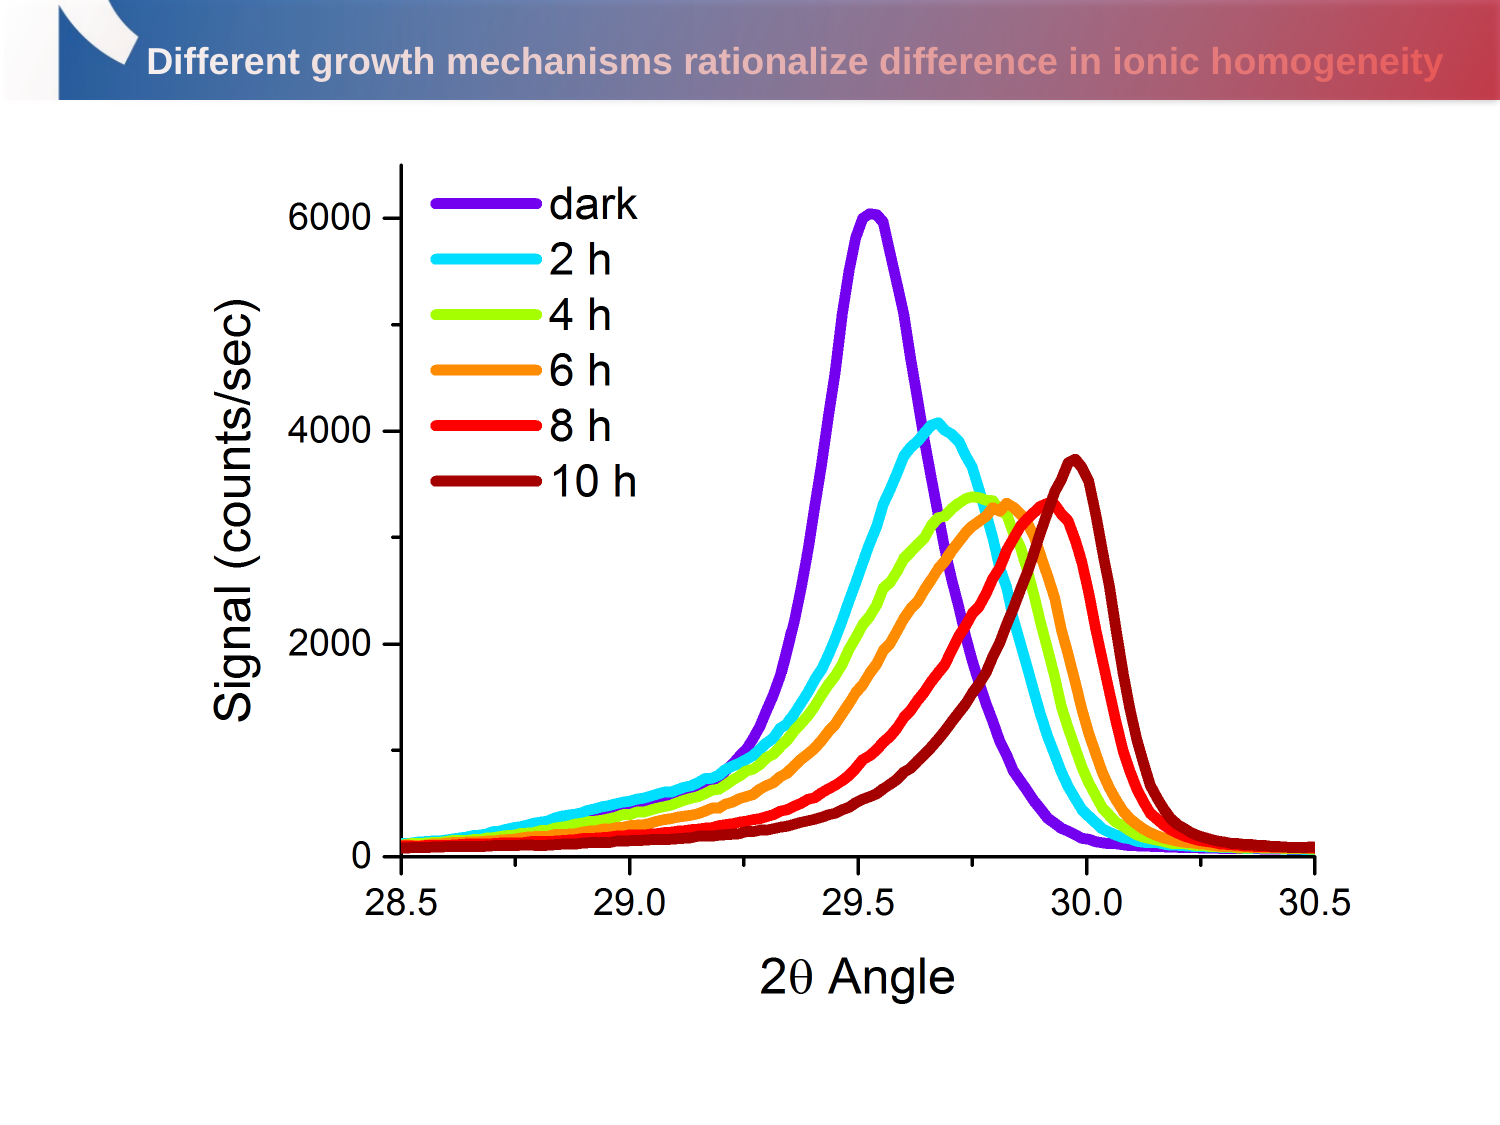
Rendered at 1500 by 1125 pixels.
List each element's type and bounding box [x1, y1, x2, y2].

picture [185, 105, 1387, 1006]
text_box [3, 0, 1500, 101]
